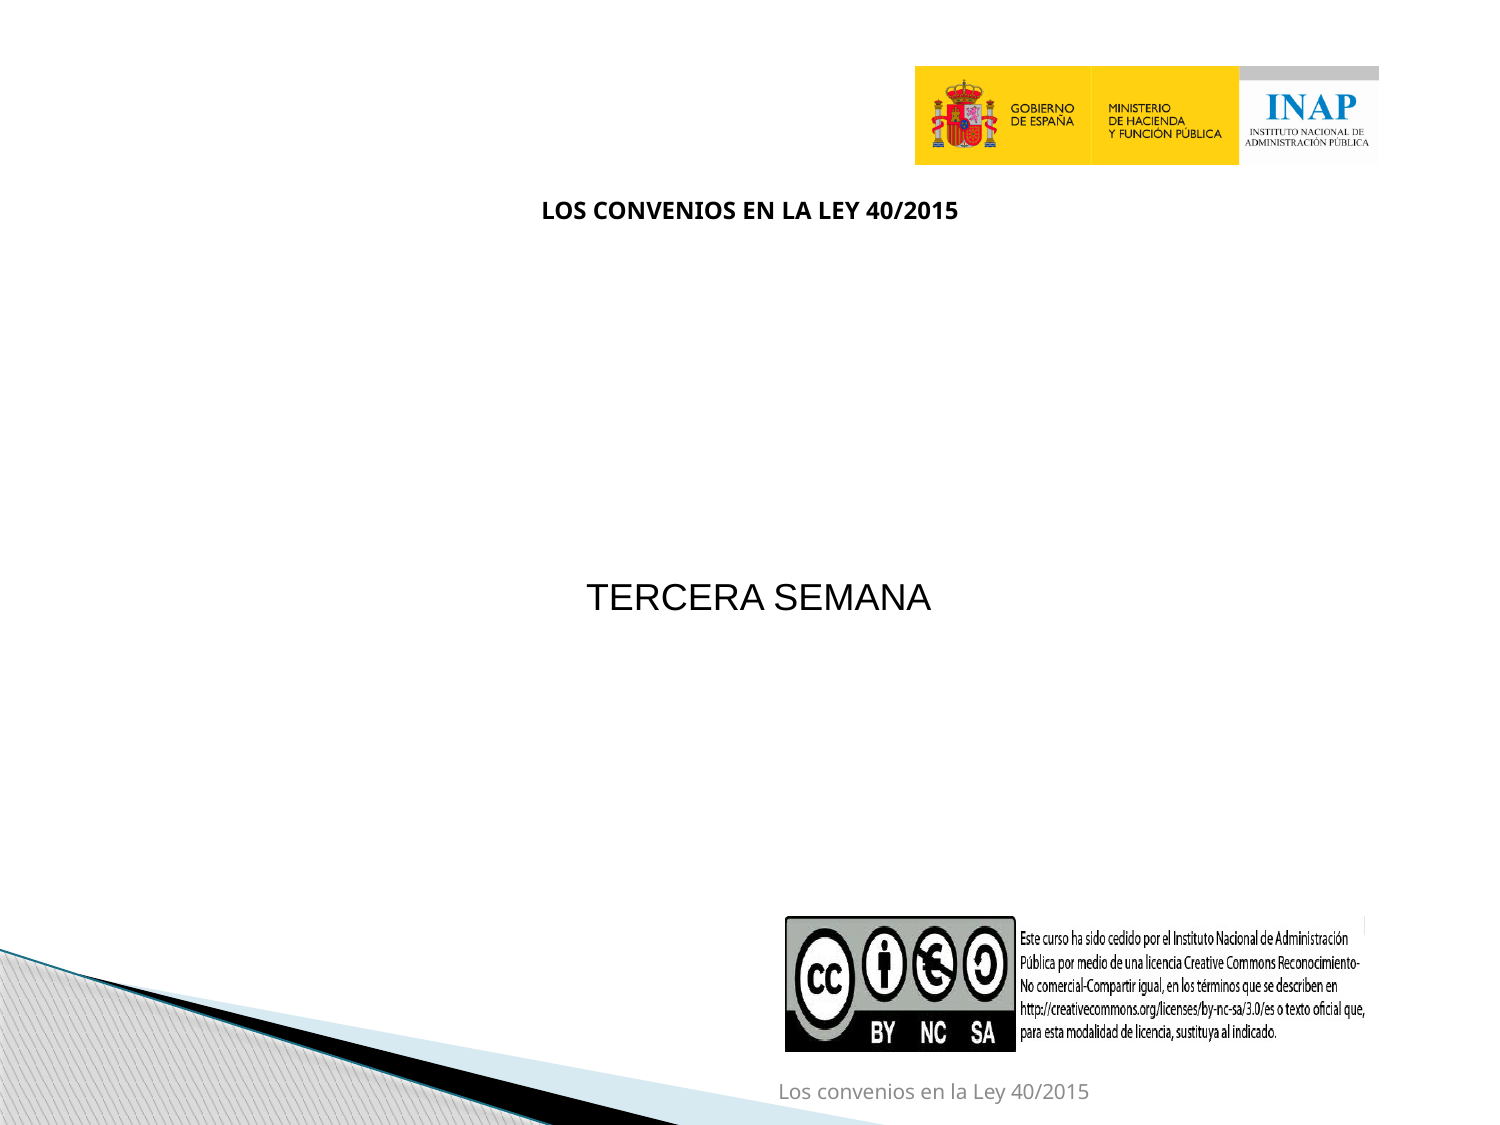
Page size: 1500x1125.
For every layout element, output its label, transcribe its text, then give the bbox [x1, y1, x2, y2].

list TERCERA SEMANA [75, 262, 1425, 917]
title LOS CONVENIOS EN LA LEY 40/2015 [75, 45, 1425, 233]
picture [785, 916, 1365, 1052]
picture [915, 66, 1379, 165]
footer Los convenios en la Ley 40/2015 [718, 1051, 1105, 1112]
